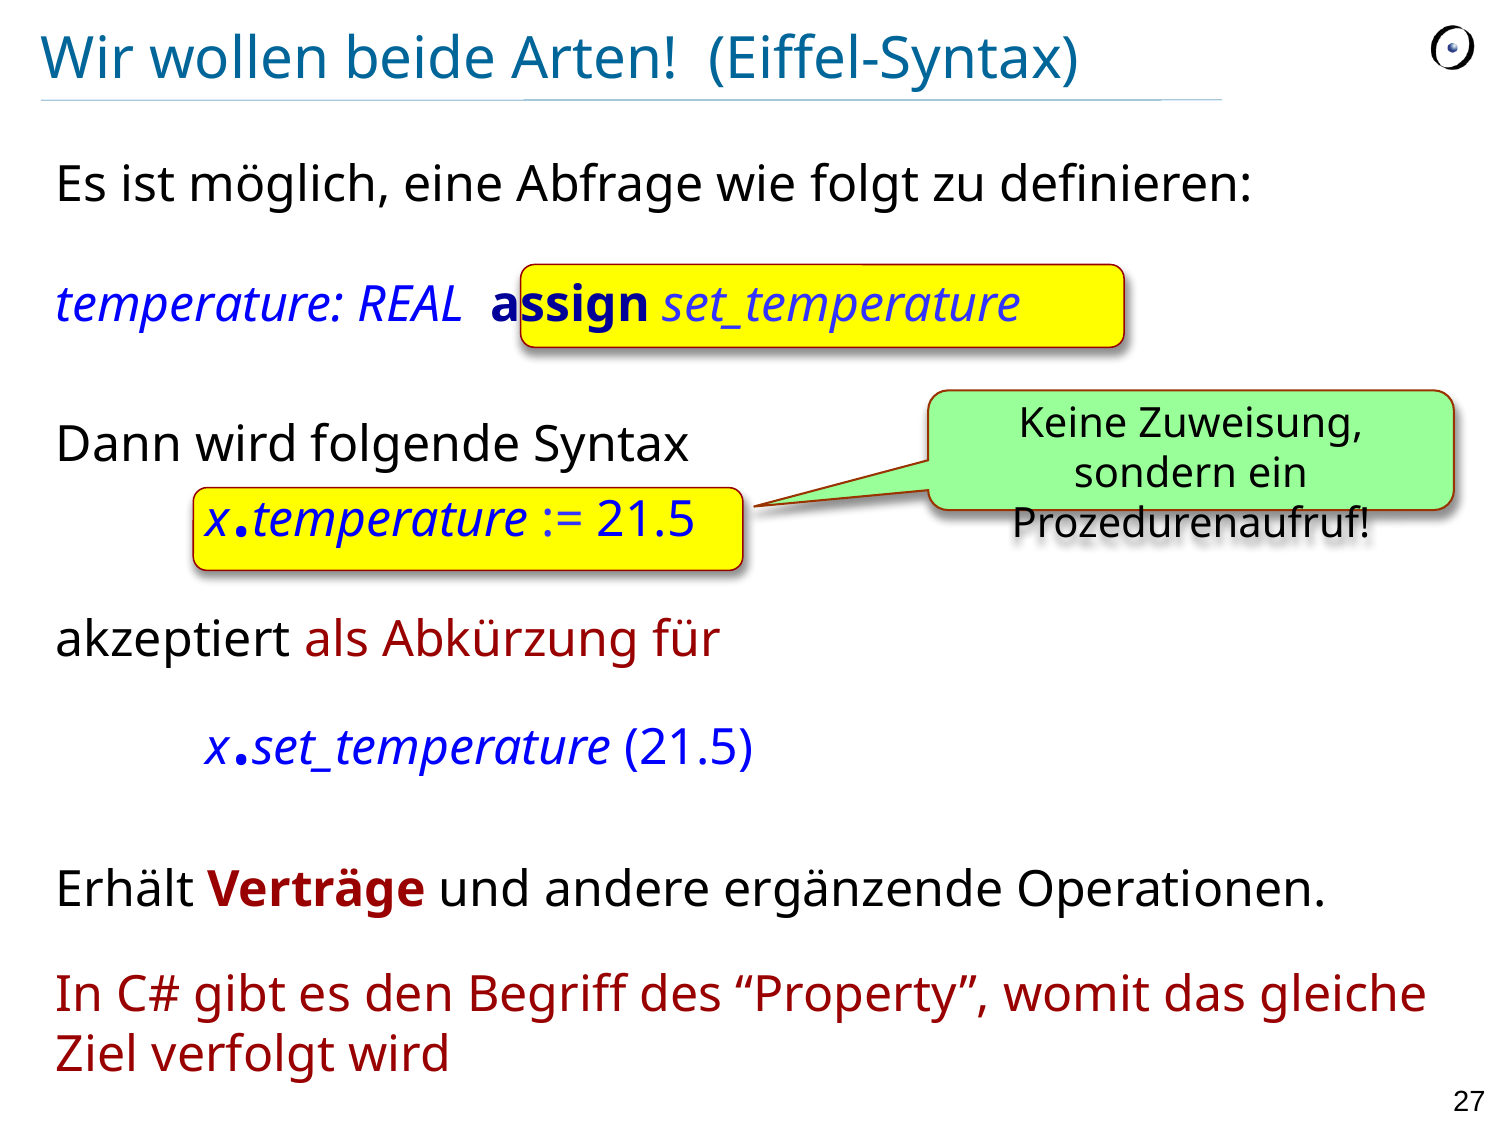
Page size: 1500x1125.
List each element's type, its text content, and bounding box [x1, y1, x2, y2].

list Es ist möglich, eine Abfrage wie folgt zu definieren: temperature: REAL assign set_temperature Dann wird folgende Syntax x.temperature := 21.5 akzeptiert als Abkürzung für x.set_temperature (21.5) Erhält Verträge und andere ergänzende Operationen. In C# gibt es den Begriff des “Property”, womit das gleiche Ziel verfolgt wird [40, 143, 1451, 1071]
text_box Keine Zuweisung, sondern ein Prozedurenaufruf! [753, 390, 1454, 511]
title Wir wollen beide Arten! (Eiffel-Syntax) [40, 18, 1344, 91]
picture [1429, 20, 1476, 72]
